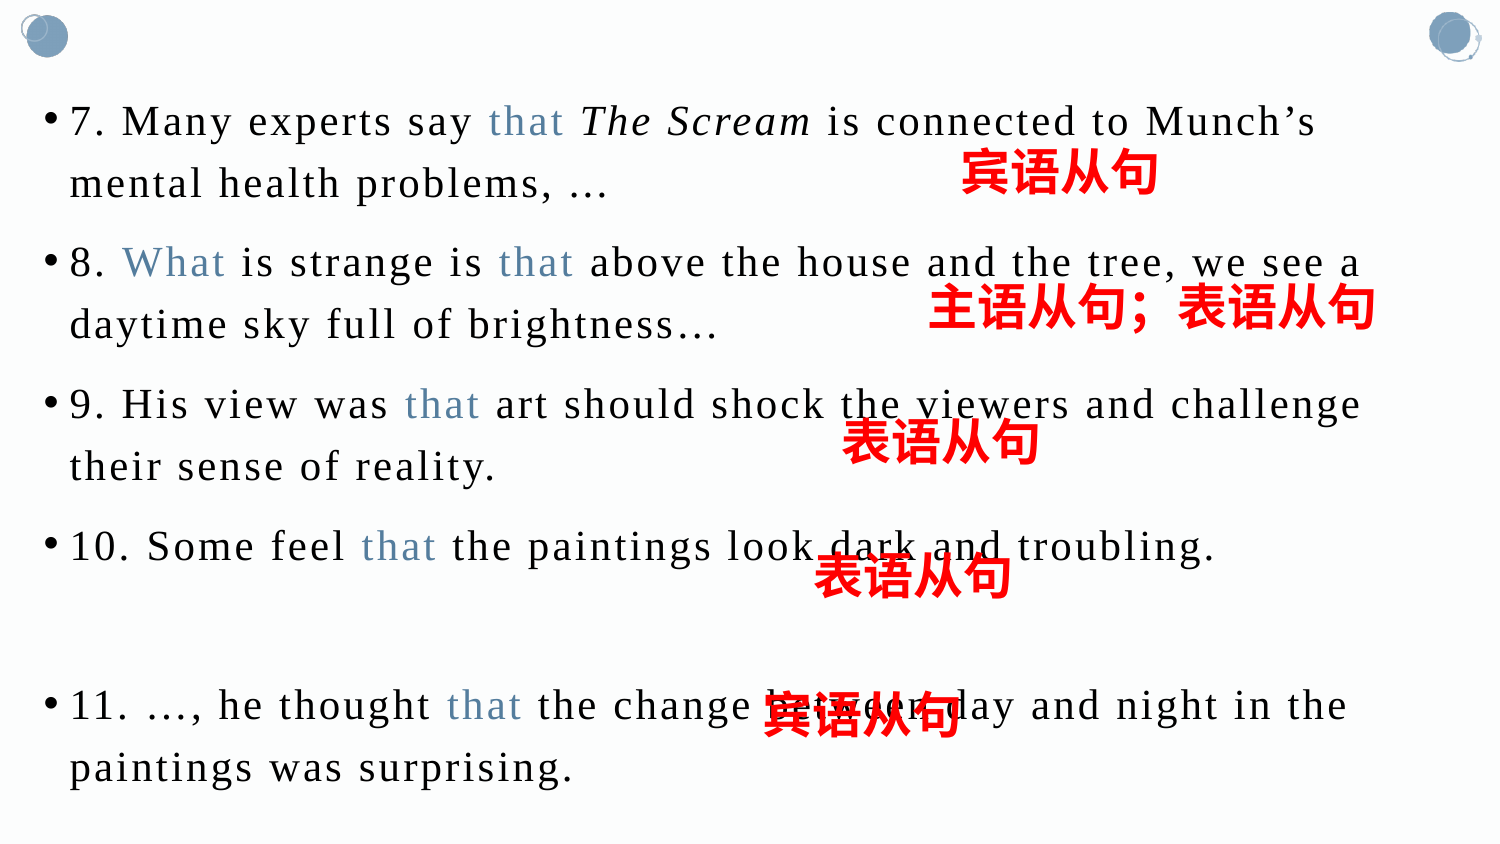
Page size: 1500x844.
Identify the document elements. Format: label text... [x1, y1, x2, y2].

text_box 表语从句 [798, 537, 1116, 613]
text_box 表语从句 [826, 402, 1088, 478]
text_box 主语从句；表语从句 [912, 268, 1428, 343]
picture [0, 0, 89, 73]
picture [1411, 0, 1500, 73]
list 7. Many experts say that The Scream is connected to Munch’s mental health problems, ... 8. What is strange is that above the house and the tree, we see a daytime sky full of brightness… 9. His view was that art should shock the viewers and challenge their sense of reality. 10. Some feel that the paintings look dark and troubling. 11. …, he thought that the change between day and night in the paintings was surprising. [28, 74, 1410, 801]
text_box 宾语从句 [747, 676, 983, 752]
text_box 宾语从句 [945, 133, 1181, 209]
